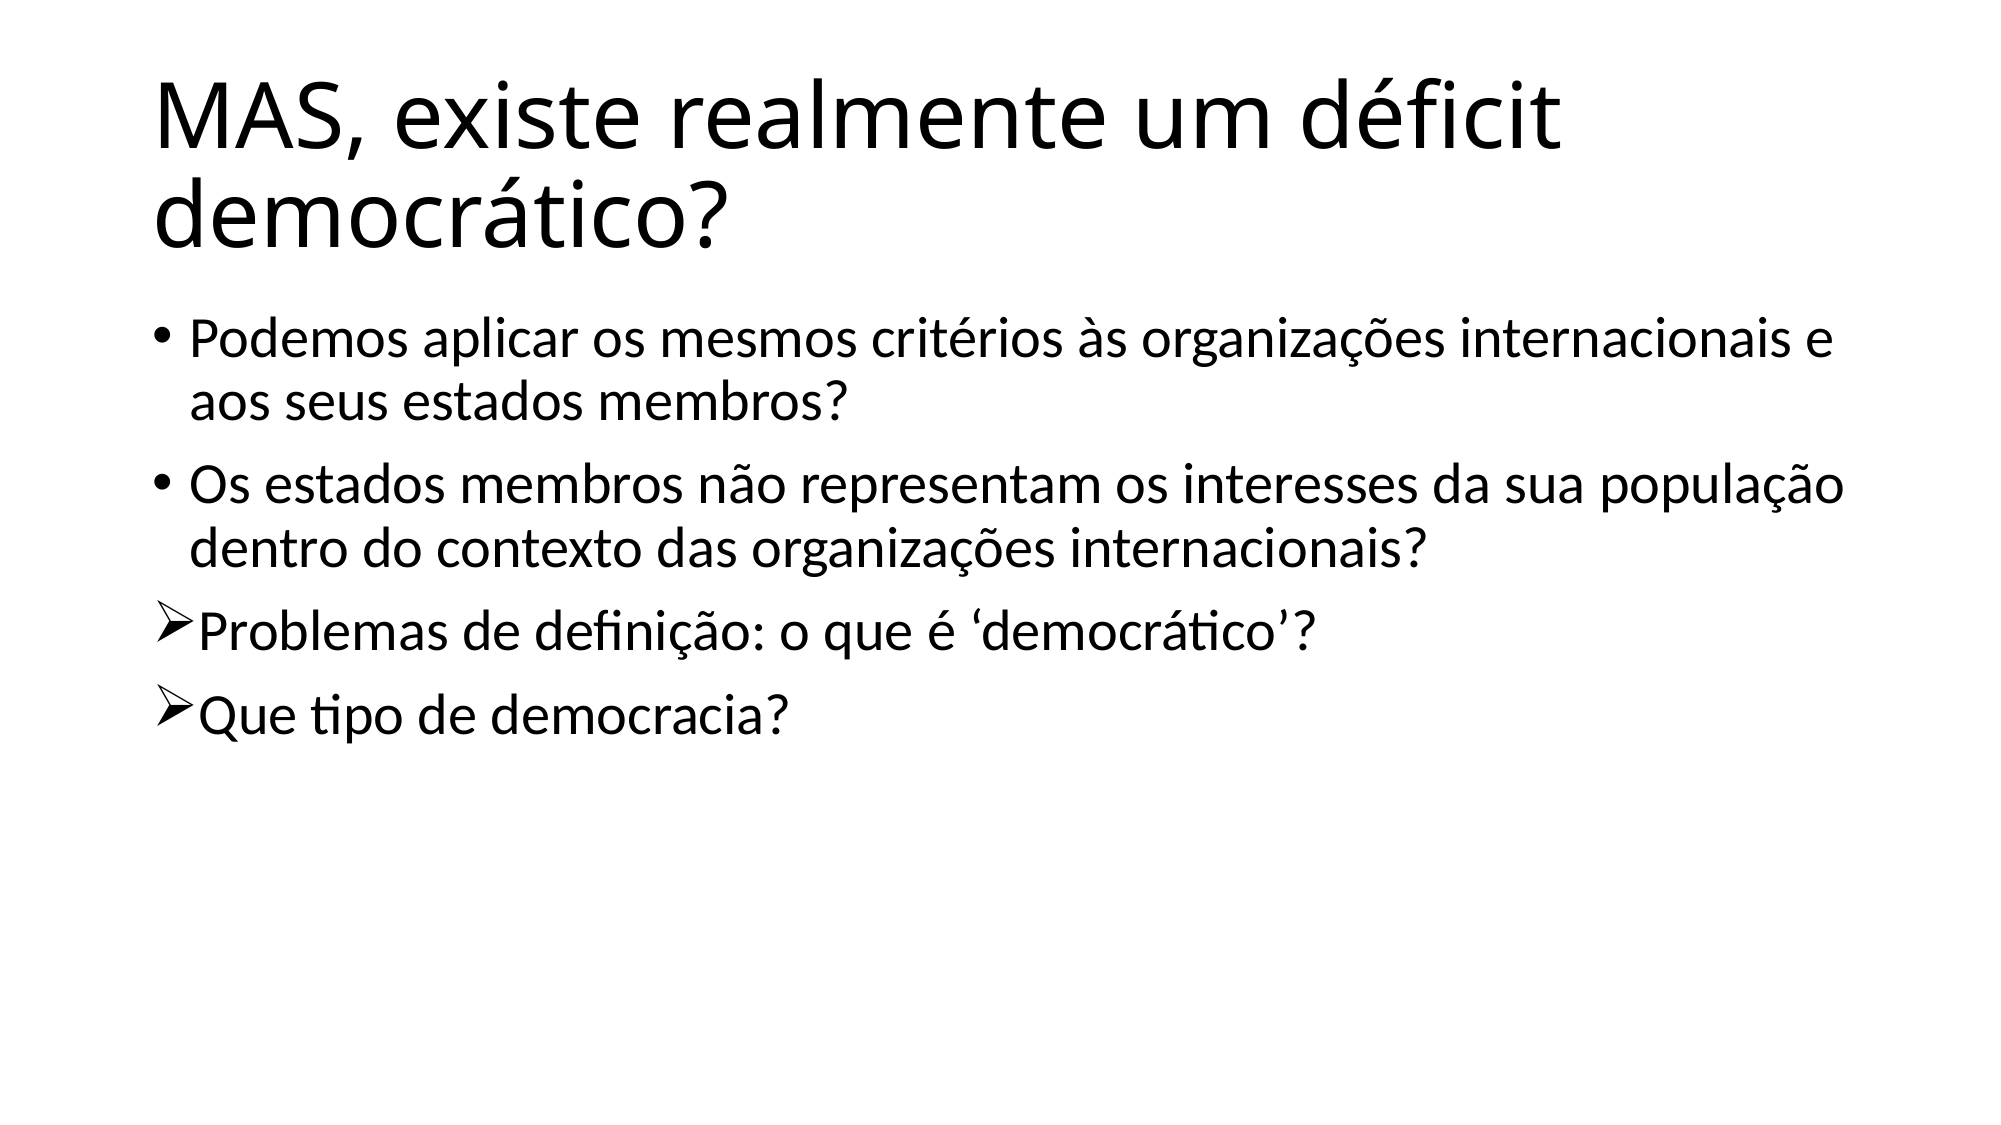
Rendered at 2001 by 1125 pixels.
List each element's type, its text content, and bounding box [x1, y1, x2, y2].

title MAS, existe realmente um déficit democrático? [137, 59, 1863, 278]
list Podemos aplicar os mesmos critérios às organizações internacionais e aos seus estados membros? Os estados membros não representam os interesses da sua população dentro do contexto das organizações internacionais? Problemas de definição: o que é ‘democrático’? Que tipo de democracia? [137, 299, 1863, 1014]
